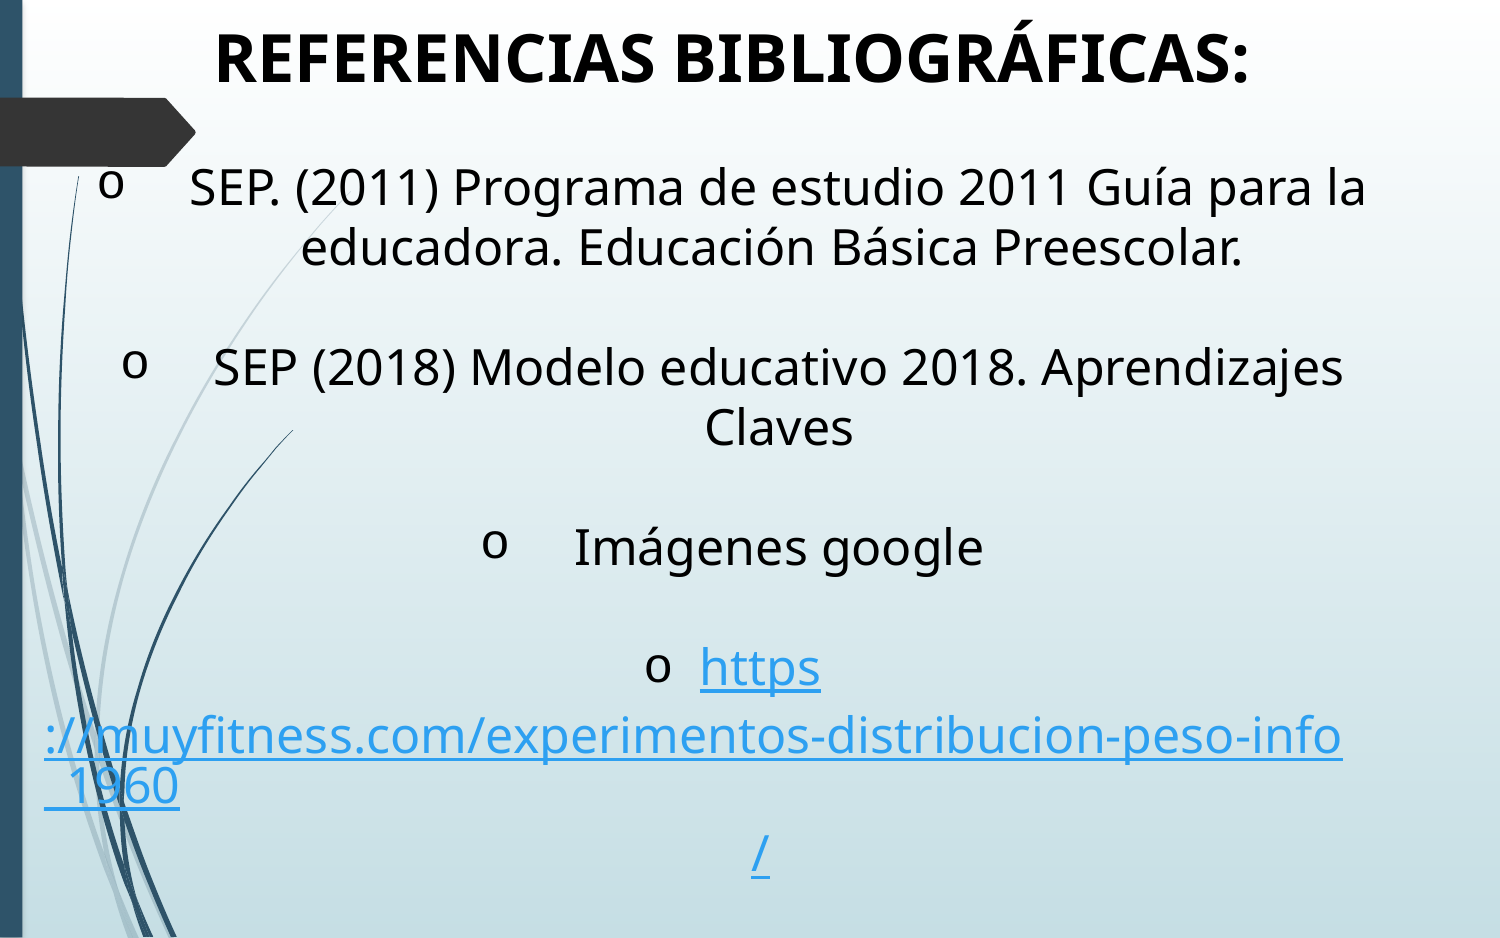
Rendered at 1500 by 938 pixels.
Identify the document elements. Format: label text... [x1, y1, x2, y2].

text_box REFERENCIAS BIBLIOGRÁFICAS: SEP. (2011) Programa de estudio 2011 Guía para la educadora. Educación Básica Preescolar. SEP (2018) Modelo educativo 2018. Aprendizajes Claves Imágenes google https://muyfitness.com/experimentos-distribucion-peso-info_1960/ http://www.juntadeandalucia.es/educacion/webportal/ishare-servlet/content/c175067e-3ac3-4c07-b0b8-7bcac6c87690 https://www.youtube.com/watch?v=hZINVpW6Dcg [29, 8, 1436, 938]
